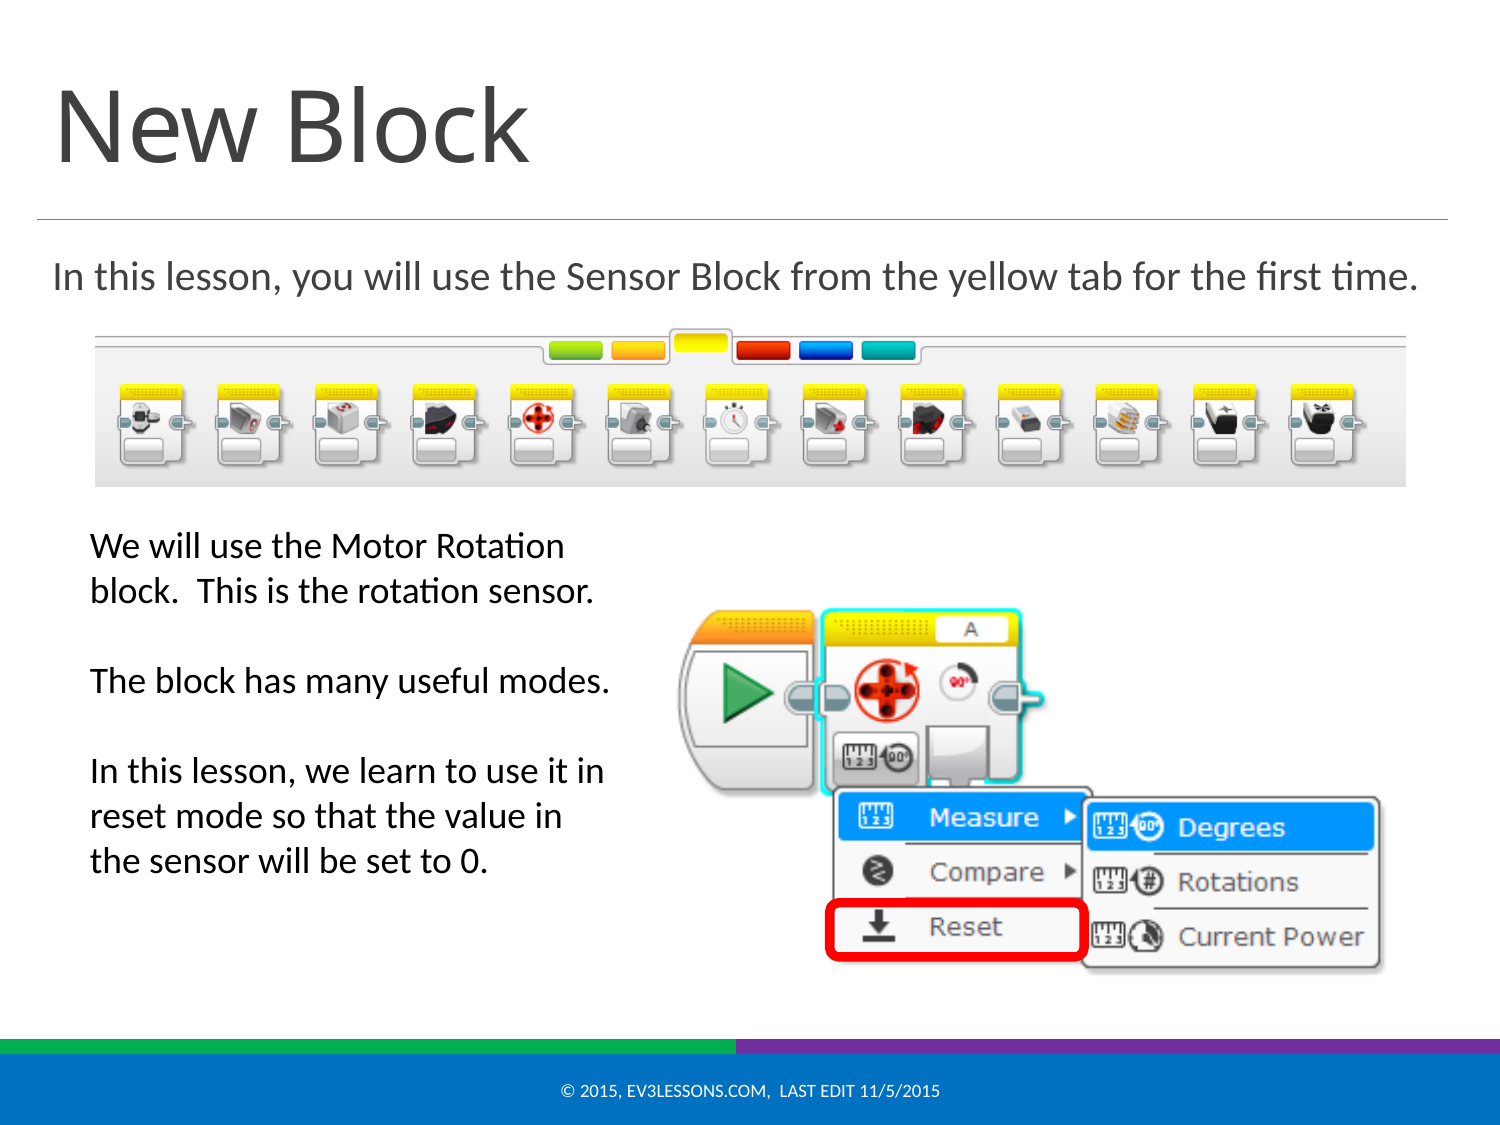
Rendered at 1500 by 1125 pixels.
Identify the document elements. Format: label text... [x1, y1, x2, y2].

picture [650, 556, 1403, 1006]
list In this lesson, you will use the Sensor Block from the yellow tab for the first time. [37, 246, 1448, 1011]
footer © 2015, EV3Lessons.com, Last edit 11/5/2015 [453, 1059, 1047, 1120]
text_box We will use the Motor Rotation block. This is the rotation sensor. The block has many useful modes. In this lesson, we learn to use it in reset mode so that the value in the sensor will be set to 0. [74, 513, 630, 889]
title New Block [37, 47, 1448, 191]
picture [94, 306, 1406, 488]
